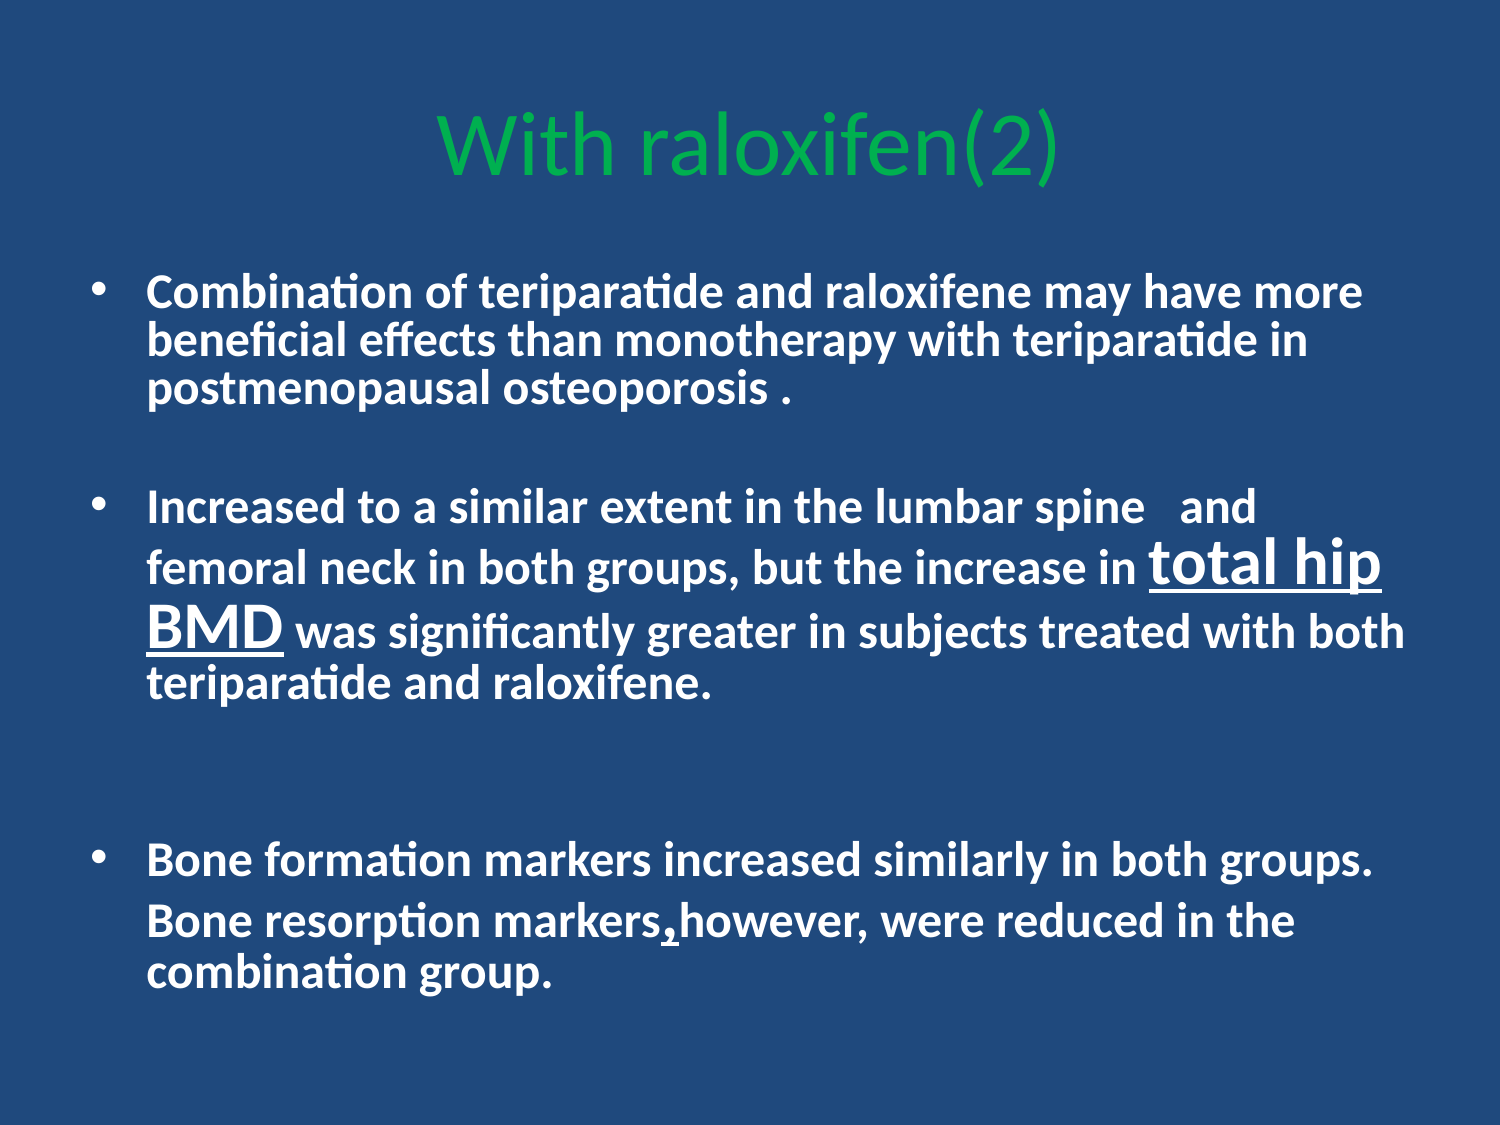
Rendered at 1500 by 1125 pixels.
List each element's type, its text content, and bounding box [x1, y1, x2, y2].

title With raloxifen(2) [75, 45, 1425, 233]
list Combination of teriparatide and raloxifene may have more beneficial effects than monotherapy with teriparatide in postmenopausal osteoporosis . Increased to a similar extent in the lumbar spine and femoral neck in both groups, but the increase in total hip BMD was significantly greater in subjects treated with both teriparatide and raloxifene. Bone formation markers increased similarly in both groups. Bone resorption markers,however, were reduced in the combination group. [75, 262, 1425, 1005]
